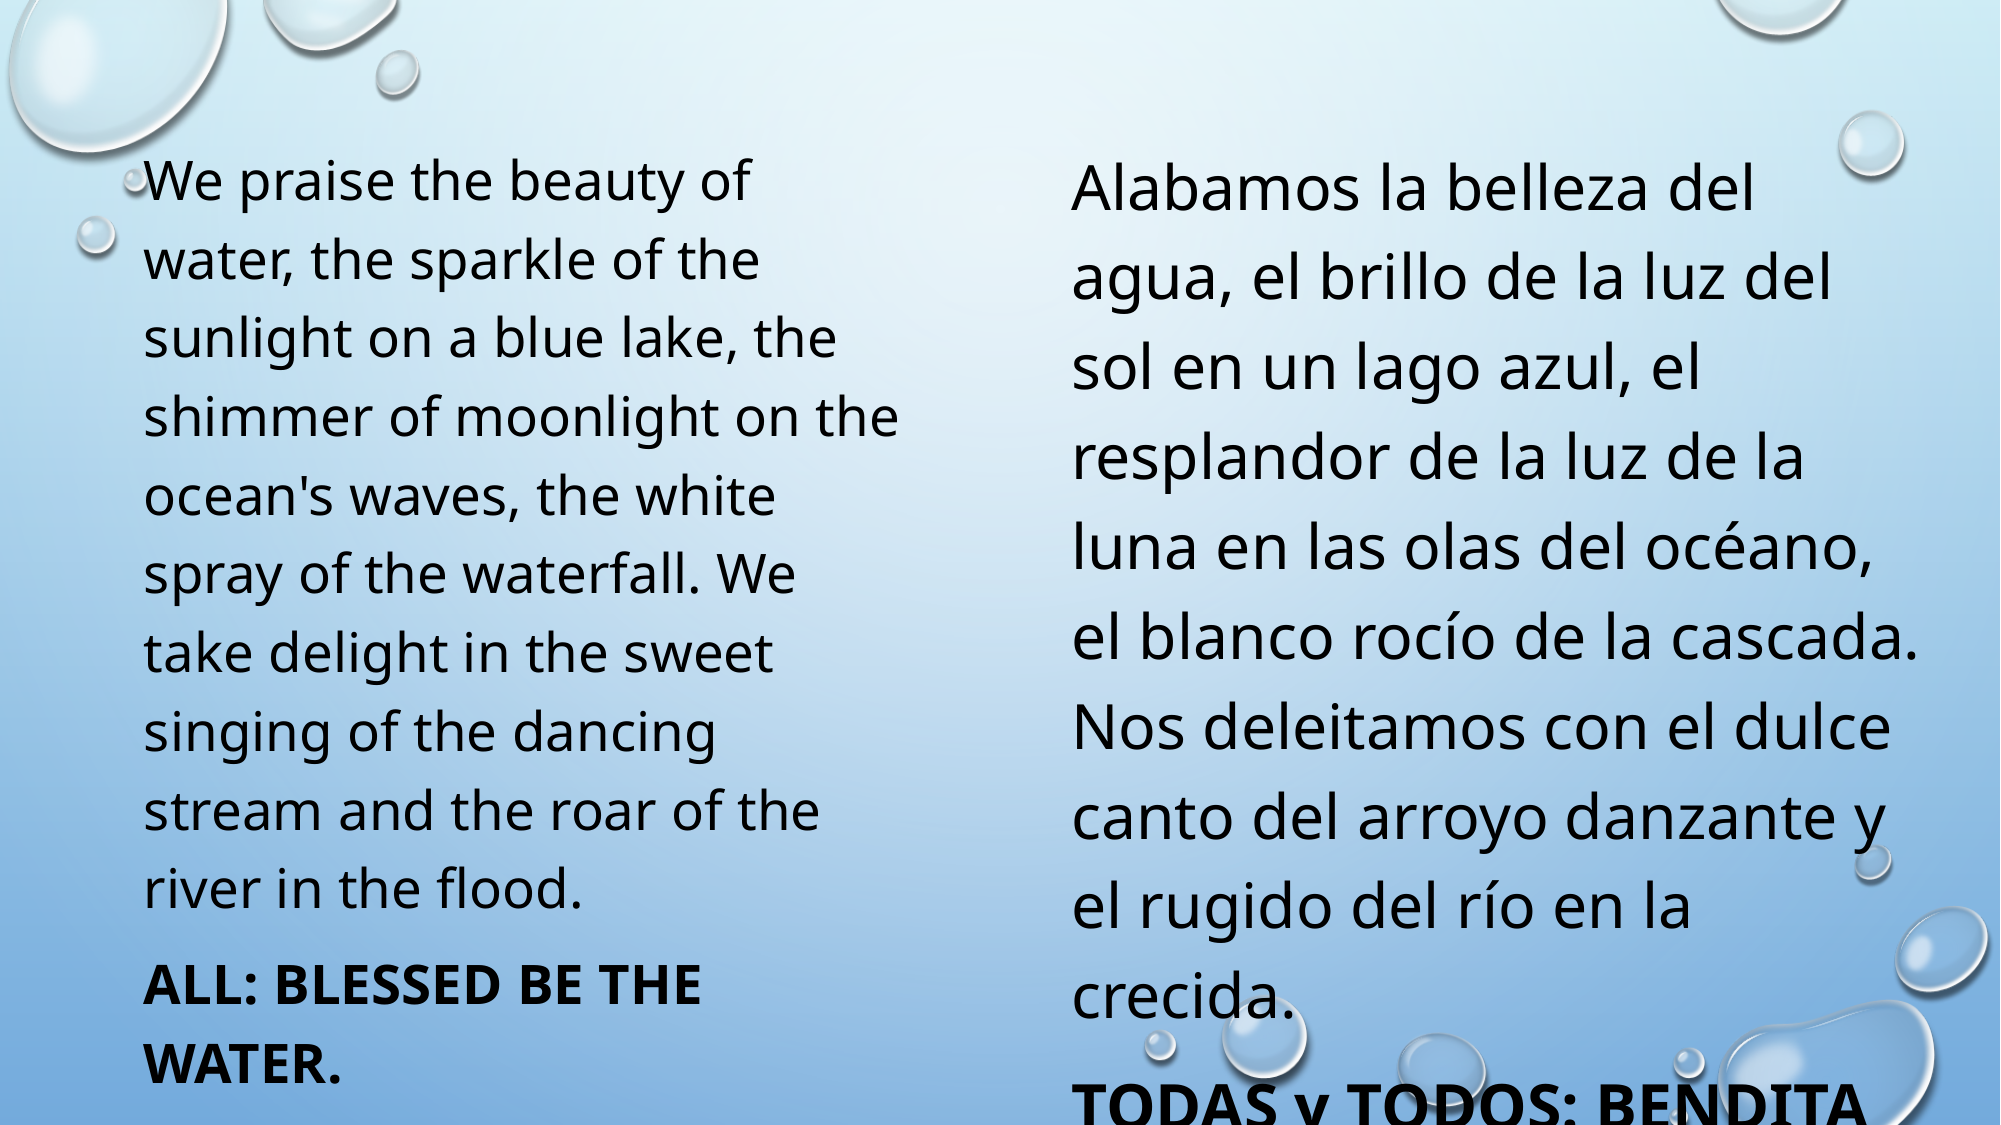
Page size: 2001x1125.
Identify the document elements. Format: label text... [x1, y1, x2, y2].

text_box Alabamos la belleza del agua, el brillo de la luz del sol en un lago azul, el resplandor de la luz de la luna en las olas del océano, el blanco rocío de la cascada. Nos deleitamos con el dulce canto del arroyo danzante y el rugido del río en la crecida. TODAS y TODOS: BENDITA SEA EL AGUA. [1056, 125, 1946, 1105]
picture [0, 0, 2000, 1125]
list We praise the beauty of water, the sparkle of the sunlight on a blue lake, the shimmer of moonlight on the ocean's waves, the white spray of the waterfall. We take delight in the sweet singing of the dancing stream and the roar of the river in the flood. All: Blessed be the water. [129, 125, 923, 1105]
